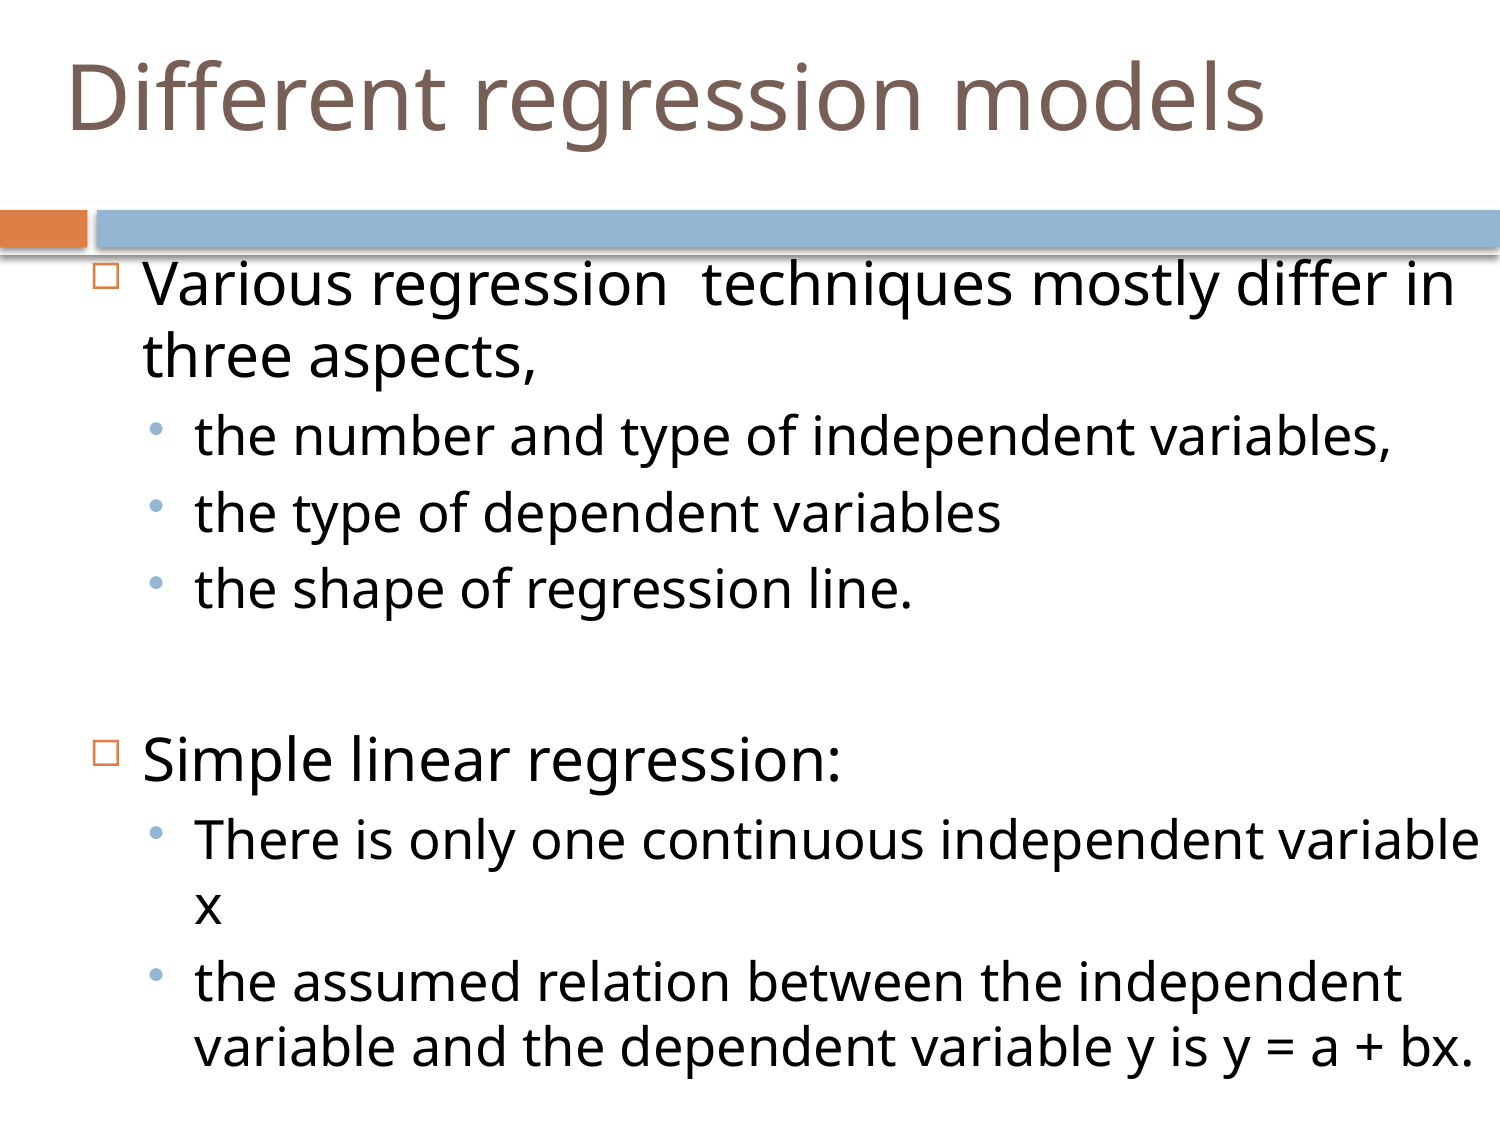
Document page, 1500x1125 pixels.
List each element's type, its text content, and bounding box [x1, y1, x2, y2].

list Various regression techniques mostly differ in three aspects, the number and type of independent variables, the type of dependent variables the shape of regression line. Simple linear regression: There is only one continuous independent variable x the assumed relation between the independent variable and the dependent variable y is y = a + bx. [75, 237, 1500, 1125]
title Different regression models [50, 0, 1400, 188]
